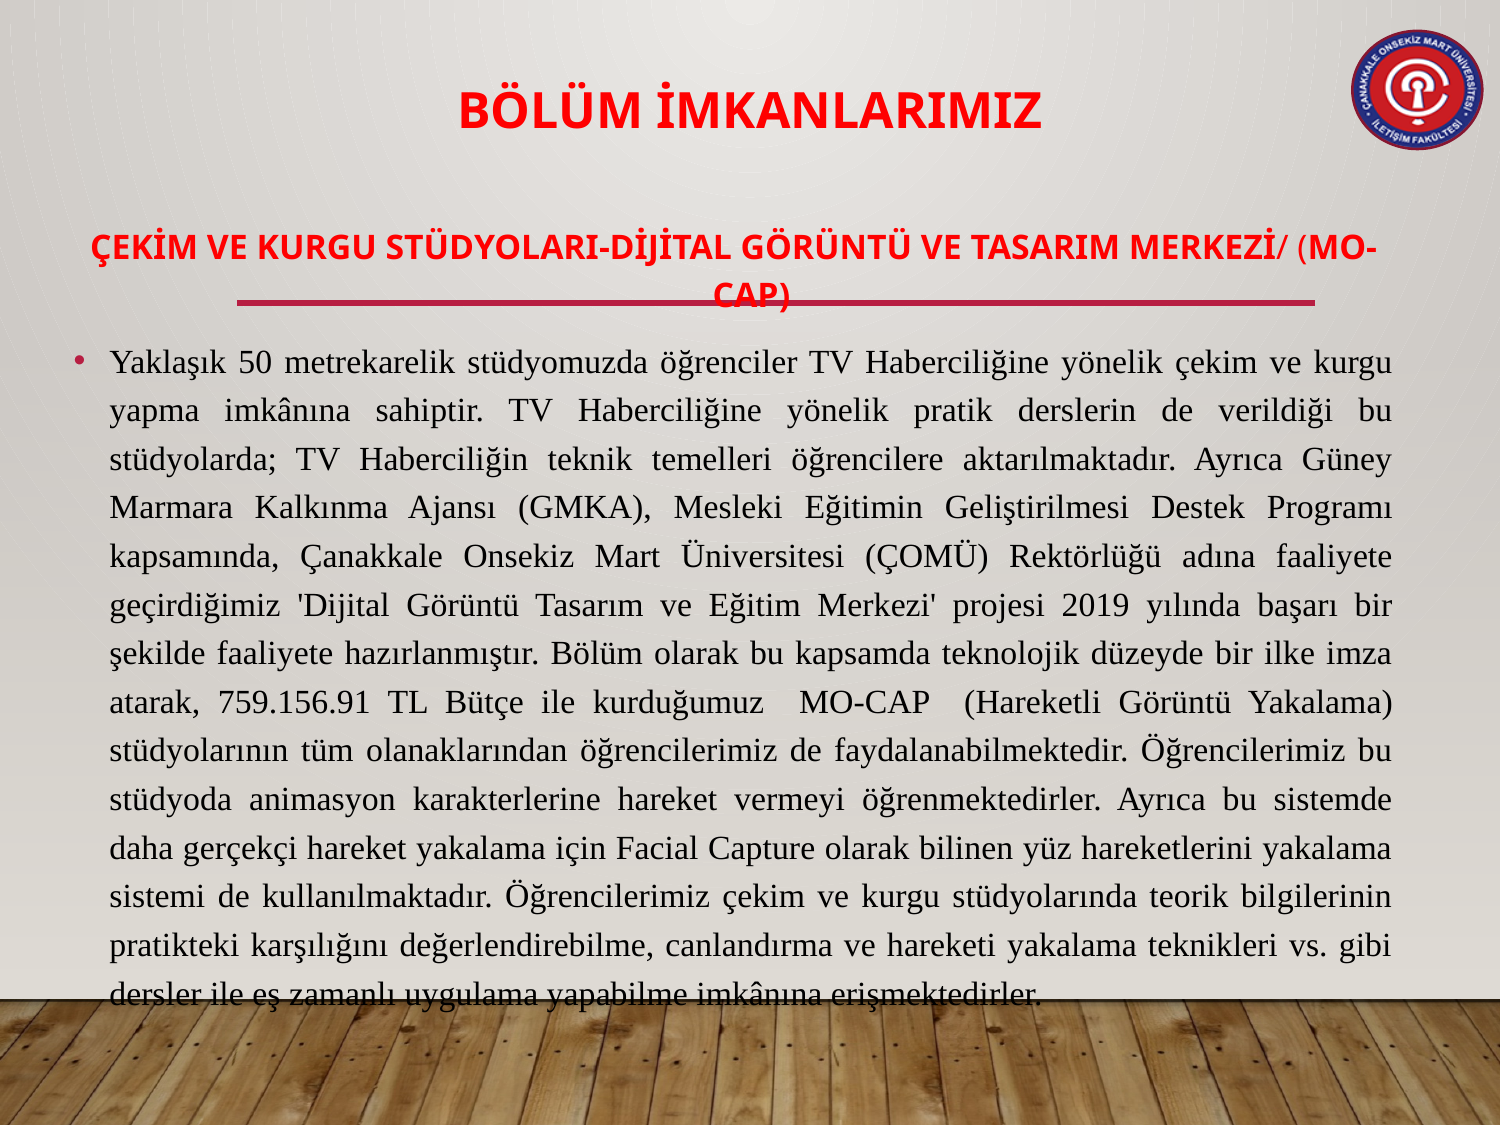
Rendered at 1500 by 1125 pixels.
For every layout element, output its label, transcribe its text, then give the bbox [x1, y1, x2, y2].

picture [0, 999, 1500, 1125]
title BÖLÜM İMKANLARIMIZ [211, 78, 1289, 152]
list ÇEKİM VE KURGU STÜDYOLARI-DİJİTAL GÖRÜNTÜ VE TASARIM MERKEZİ/ (MO-CAP) Yaklaşık 50 metrekarelik stüdyomuzda öğrenciler TV Haberciliğine yönelik çekim ve kurgu yapma imkânına sahiptir. TV Haberciliğine yönelik pratik derslerin de verildiği bu stüdyolarda; TV Haberciliğin teknik temelleri öğrencilere aktarılmaktadır. Ayrıca Güney Marmara Kalkınma Ajansı (GMKA), Mesleki Eğitimin Geliştirilmesi Destek Programı kapsamında, Çanakkale Onsekiz Mart Üniversitesi (ÇOMÜ) Rektörlüğü adına faaliyete geçirdiğimiz 'Dijital Görüntü Tasarım ve Eğitim Merkezi' projesi 2019 yılında başarı bir şekilde faaliyete hazırlanmıştır. Bölüm olarak bu kapsamda teknolojik düzeyde bir ilke imza atarak, 759.156.91 TL Bütçe ile kurduğumuz MO-CAP (Hareketli Görüntü Yakalama) stüdyolarının tüm olanaklarından öğrencilerimiz de faydalanabilmektedir. Öğrencilerimiz bu stüdyoda animasyon karakterlerine hareket vermeyi öğrenmektedirler. Ayrıca bu sistemde daha gerçekçi hareket yakalama için Facial Capture olarak bilinen yüz hareketlerini yakalama sistemi de kullanılmaktadır. Öğrencilerimiz çekim ve kurgu stüdyolarında teorik bilgilerinin pratikteki karşılığını değerlendirebilme, canlandırma ve hareketi yakalama teknikleri vs. gibi dersler ile eş zamanlı uygulama yapabilme imkânına erişmektedirler. [58, 152, 1409, 1027]
picture [1354, 33, 1480, 147]
